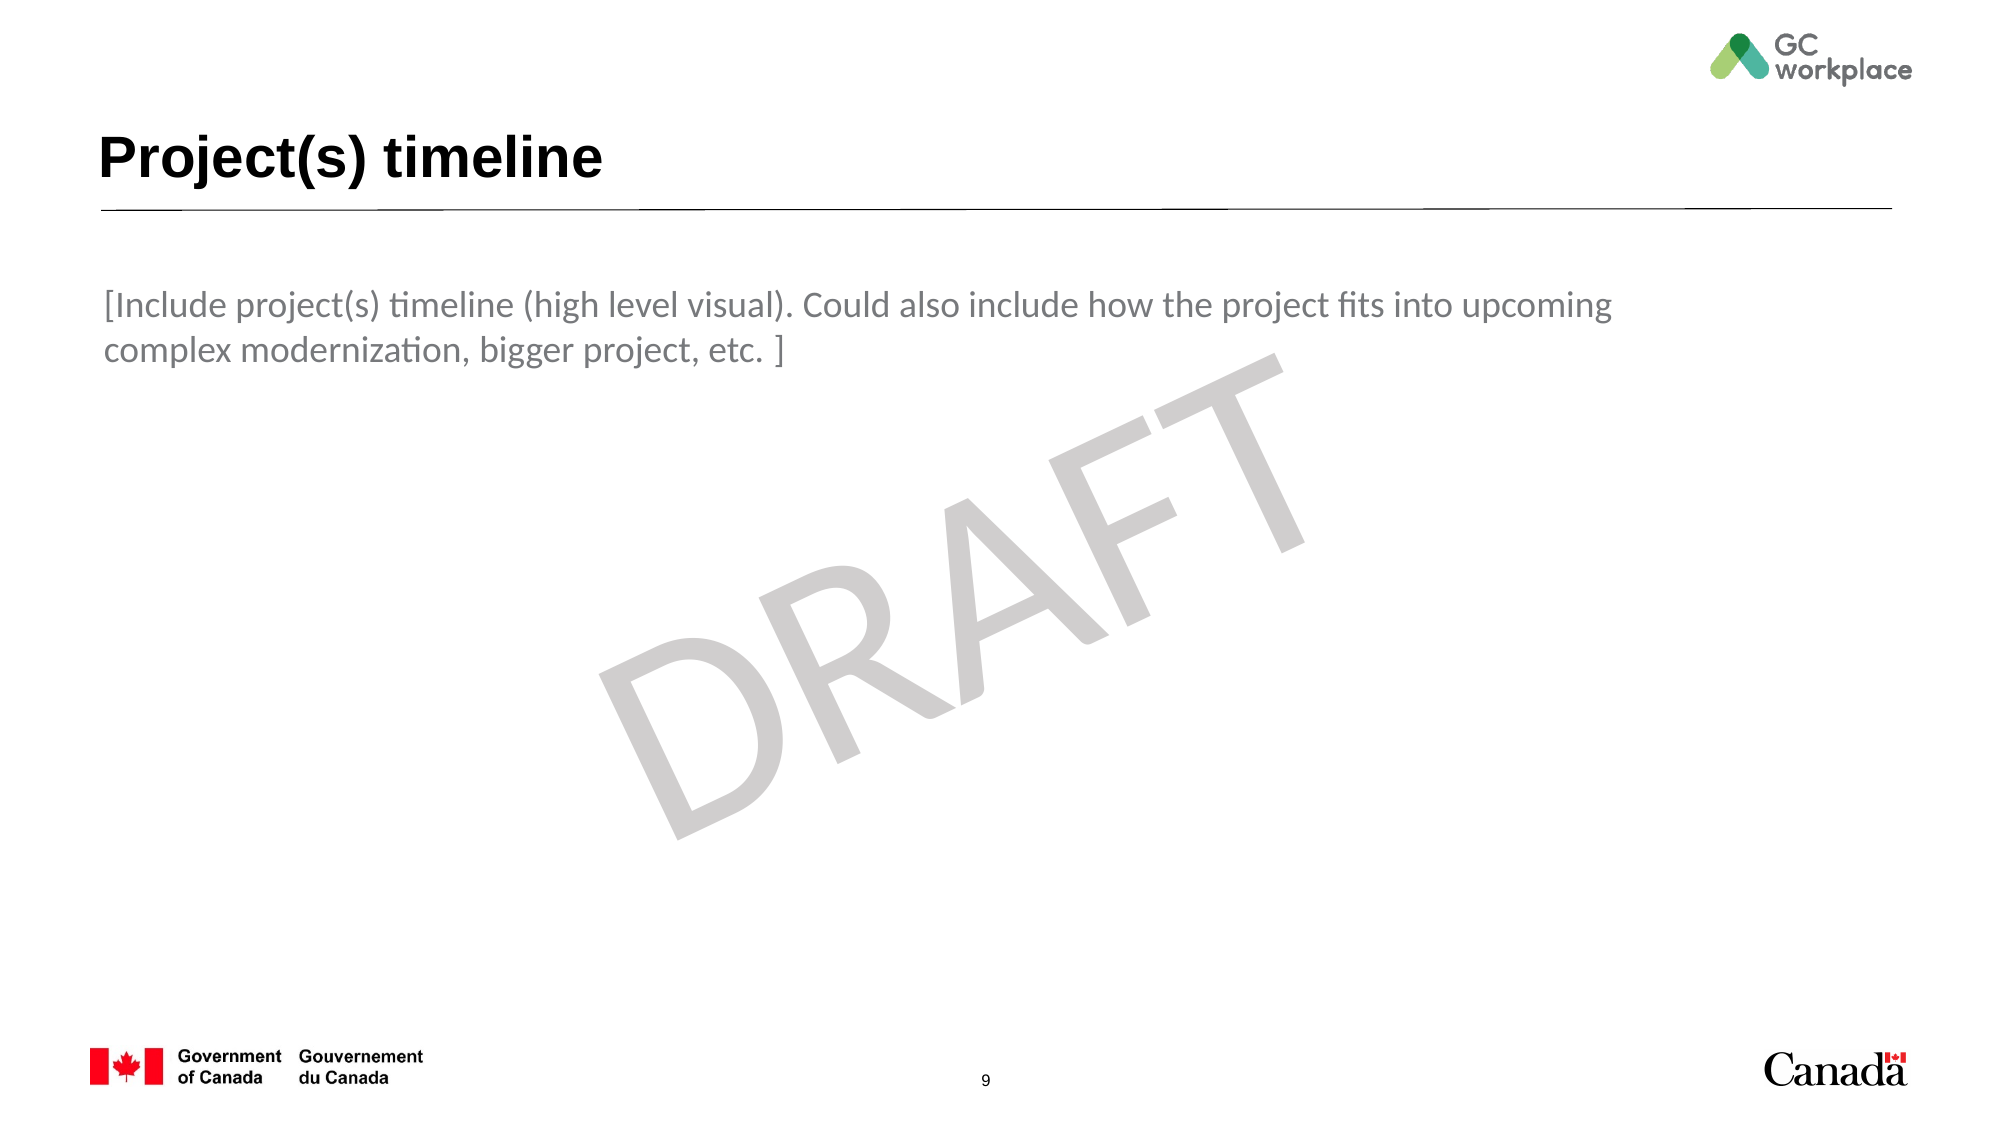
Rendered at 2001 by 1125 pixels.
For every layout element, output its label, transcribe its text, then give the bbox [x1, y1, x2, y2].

title Project(s) timeline [83, 90, 1889, 228]
picture [1698, 22, 1928, 91]
text_box [Include project(s) timeline (high level visual). Could also include how the project fits into upcoming complex modernization, bigger project, etc. ­] [83, 266, 1750, 383]
picture [90, 1045, 425, 1087]
picture [1764, 1049, 1911, 1087]
